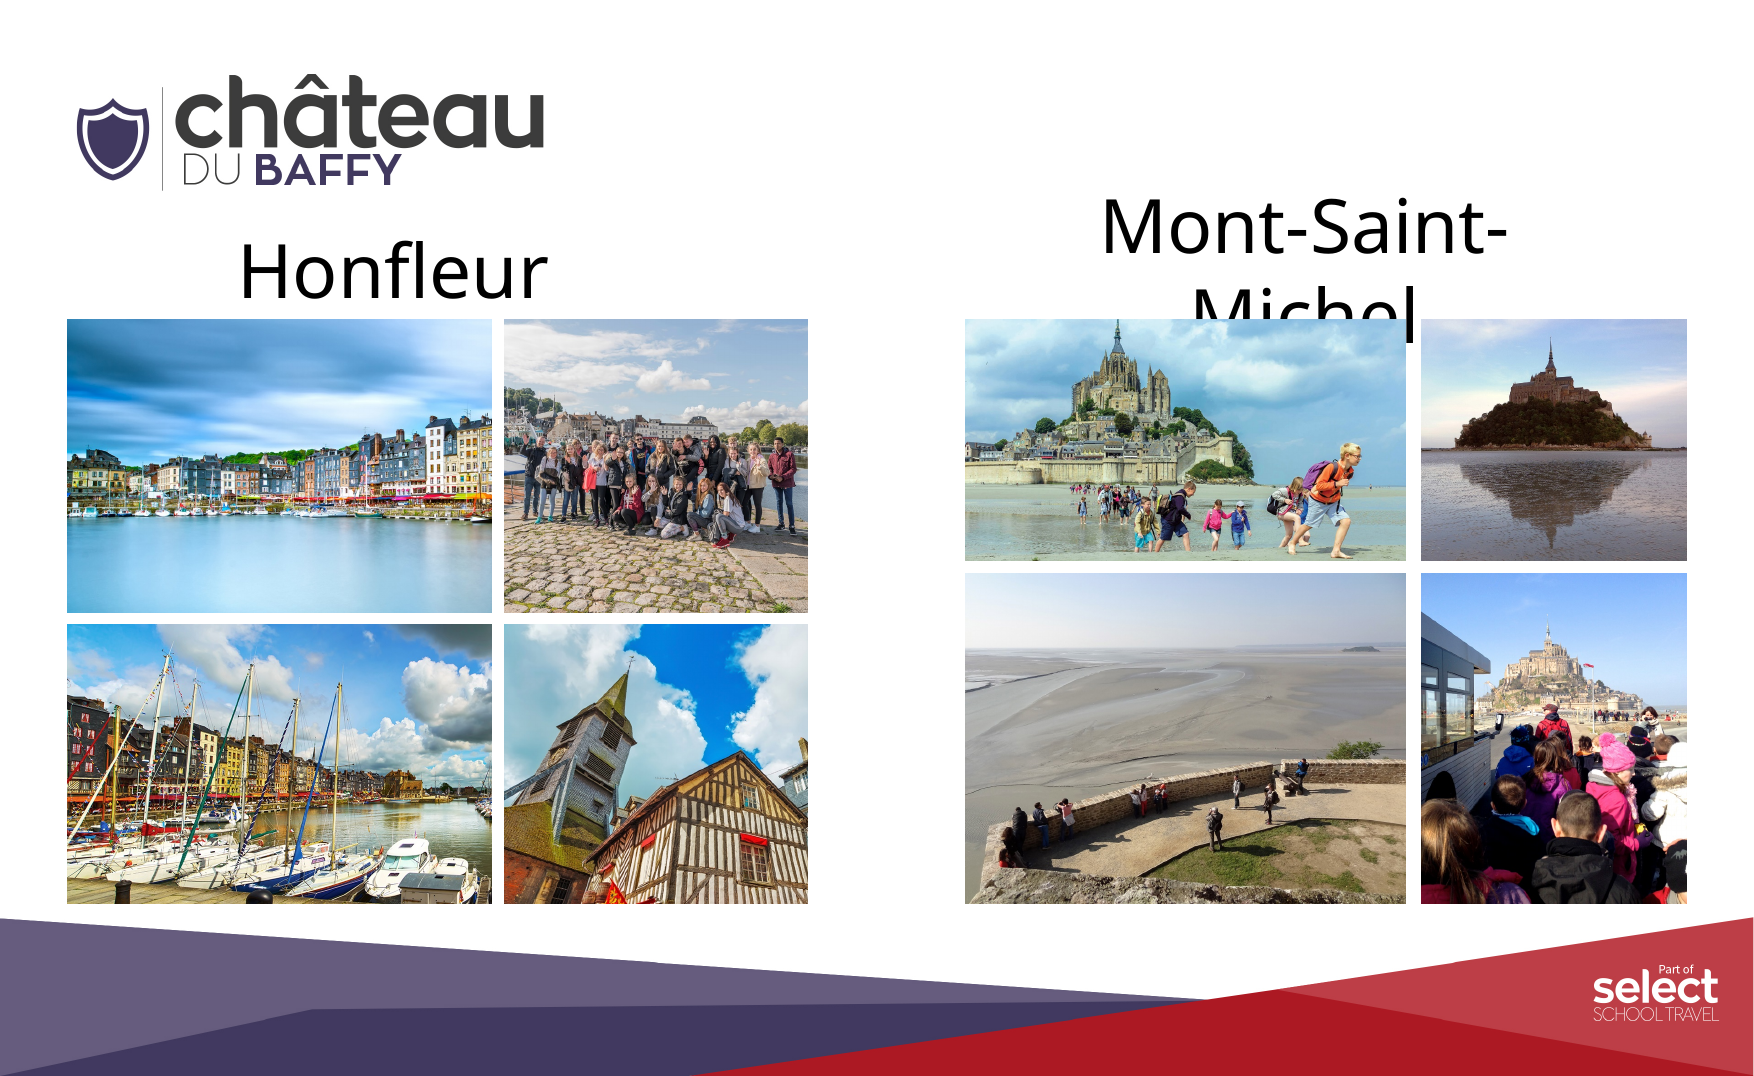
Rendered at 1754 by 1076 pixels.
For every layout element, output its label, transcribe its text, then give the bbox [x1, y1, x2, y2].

text_box Honfleur [192, 217, 595, 320]
picture [0, 0, 1754, 1076]
title Mont-Saint-Michel [992, 195, 1617, 342]
